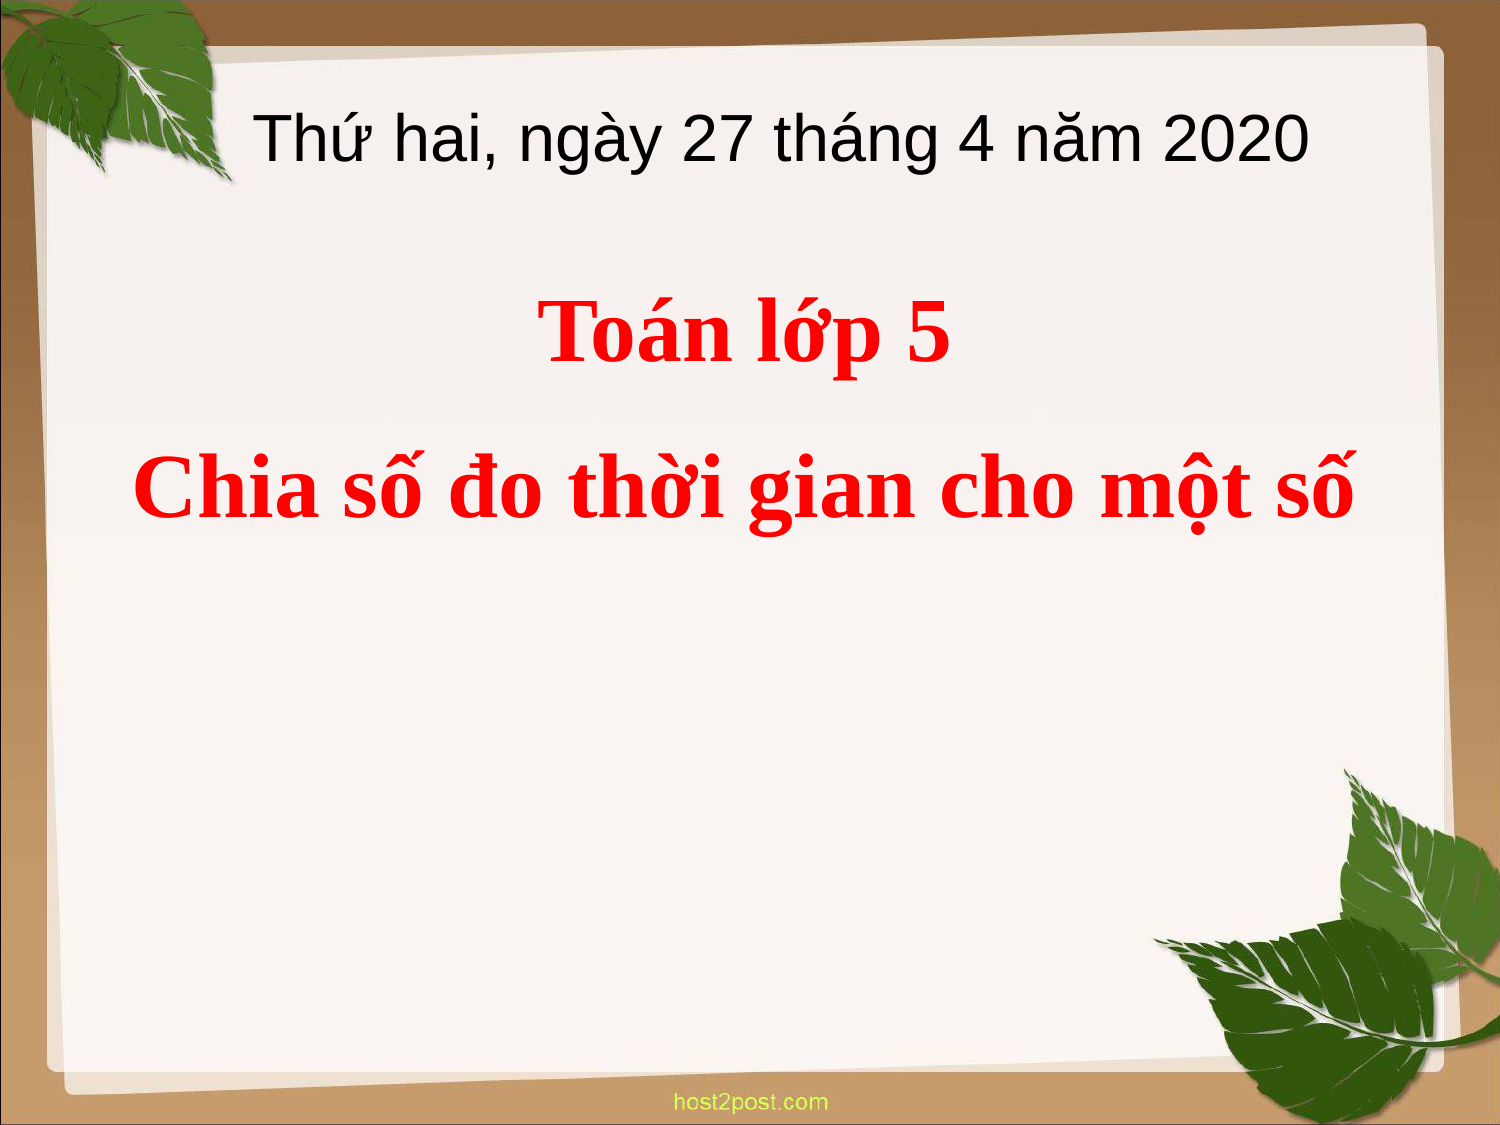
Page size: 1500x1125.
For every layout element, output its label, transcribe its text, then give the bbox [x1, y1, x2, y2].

text_box Toán lớp 5 Chia số đo thời gian cho một số [45, 262, 1445, 543]
text_box Thứ hai, ngày 27 tháng 4 năm 2020 [237, 87, 1388, 183]
picture [0, 0, 1500, 1125]
